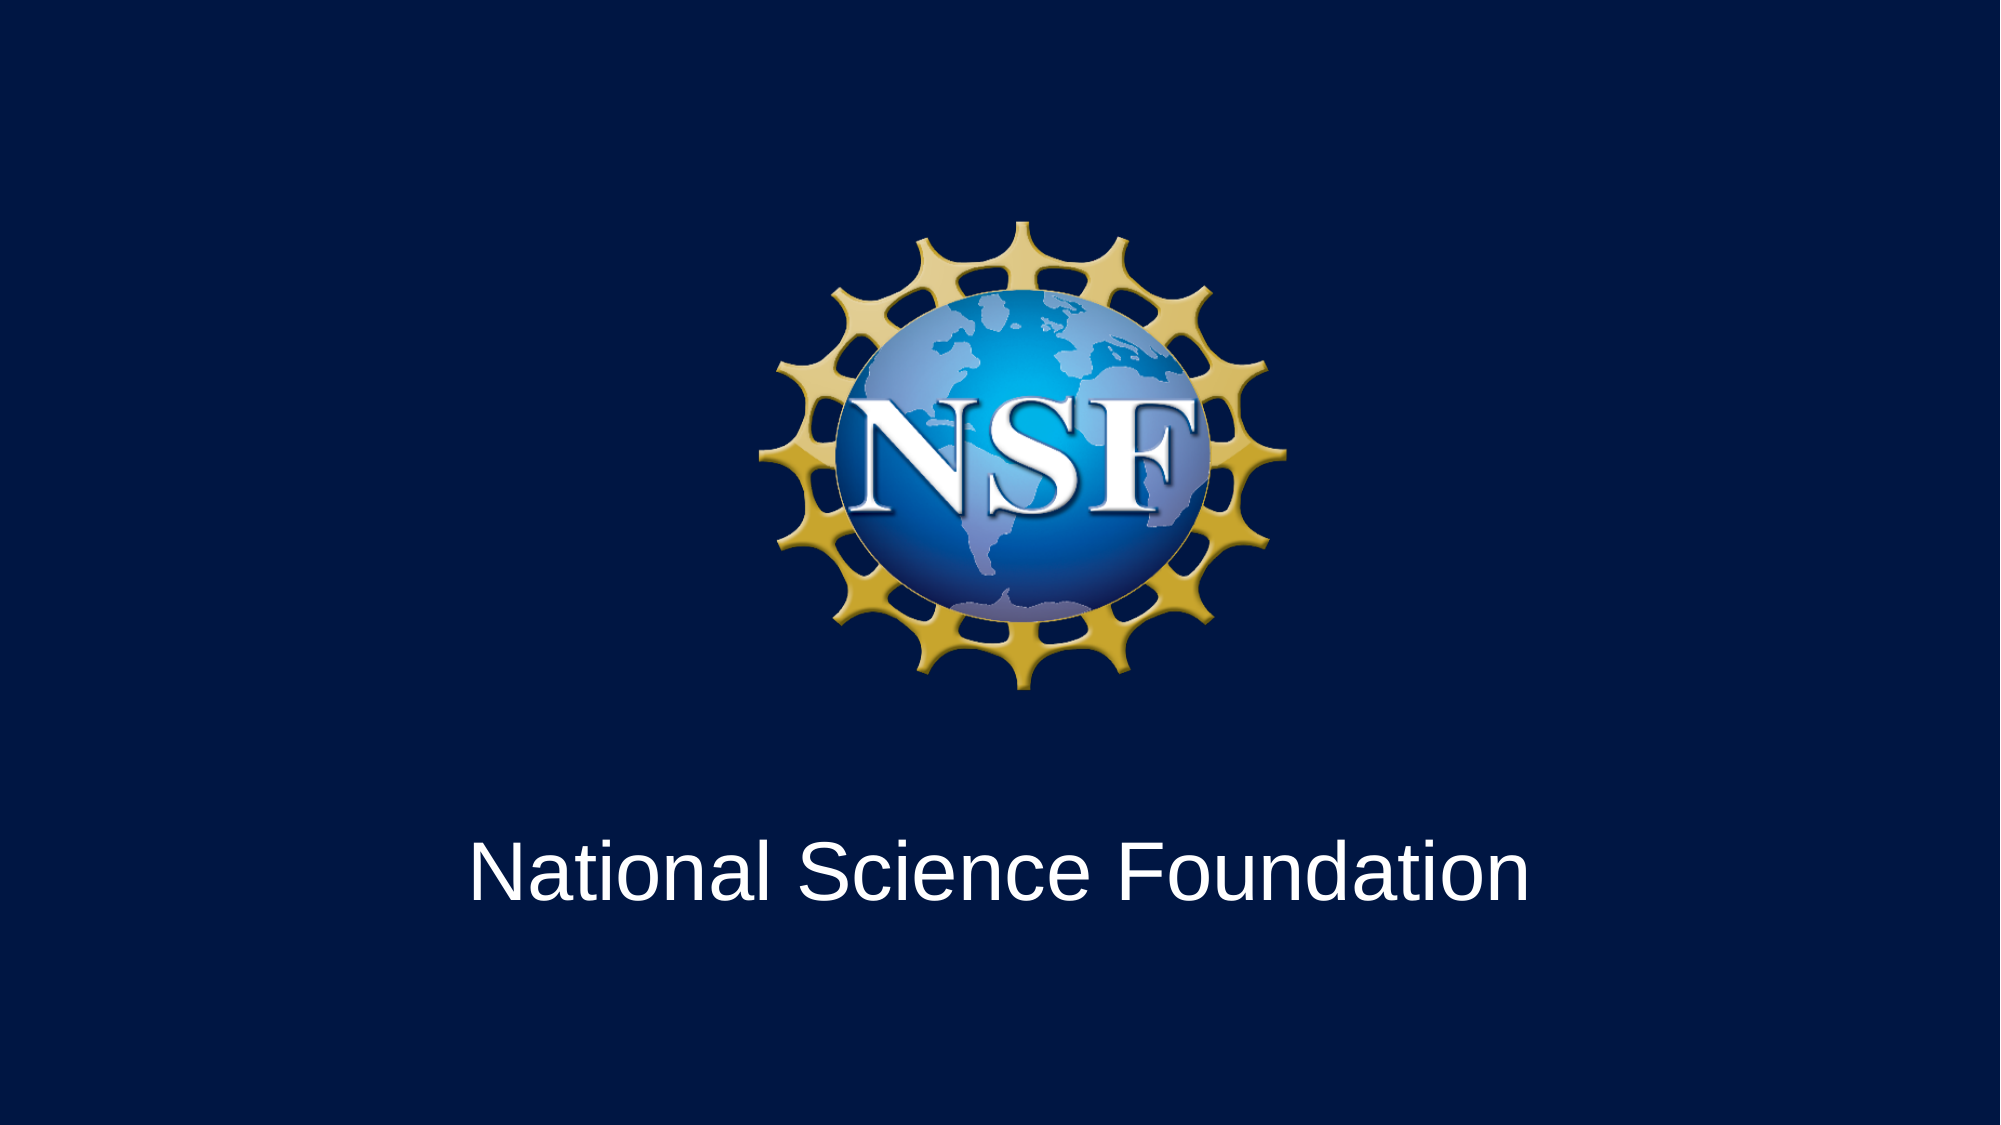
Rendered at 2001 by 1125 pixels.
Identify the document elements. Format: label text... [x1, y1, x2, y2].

title National Science Foundation [112, 77, 1888, 1040]
picture [750, 212, 1295, 698]
